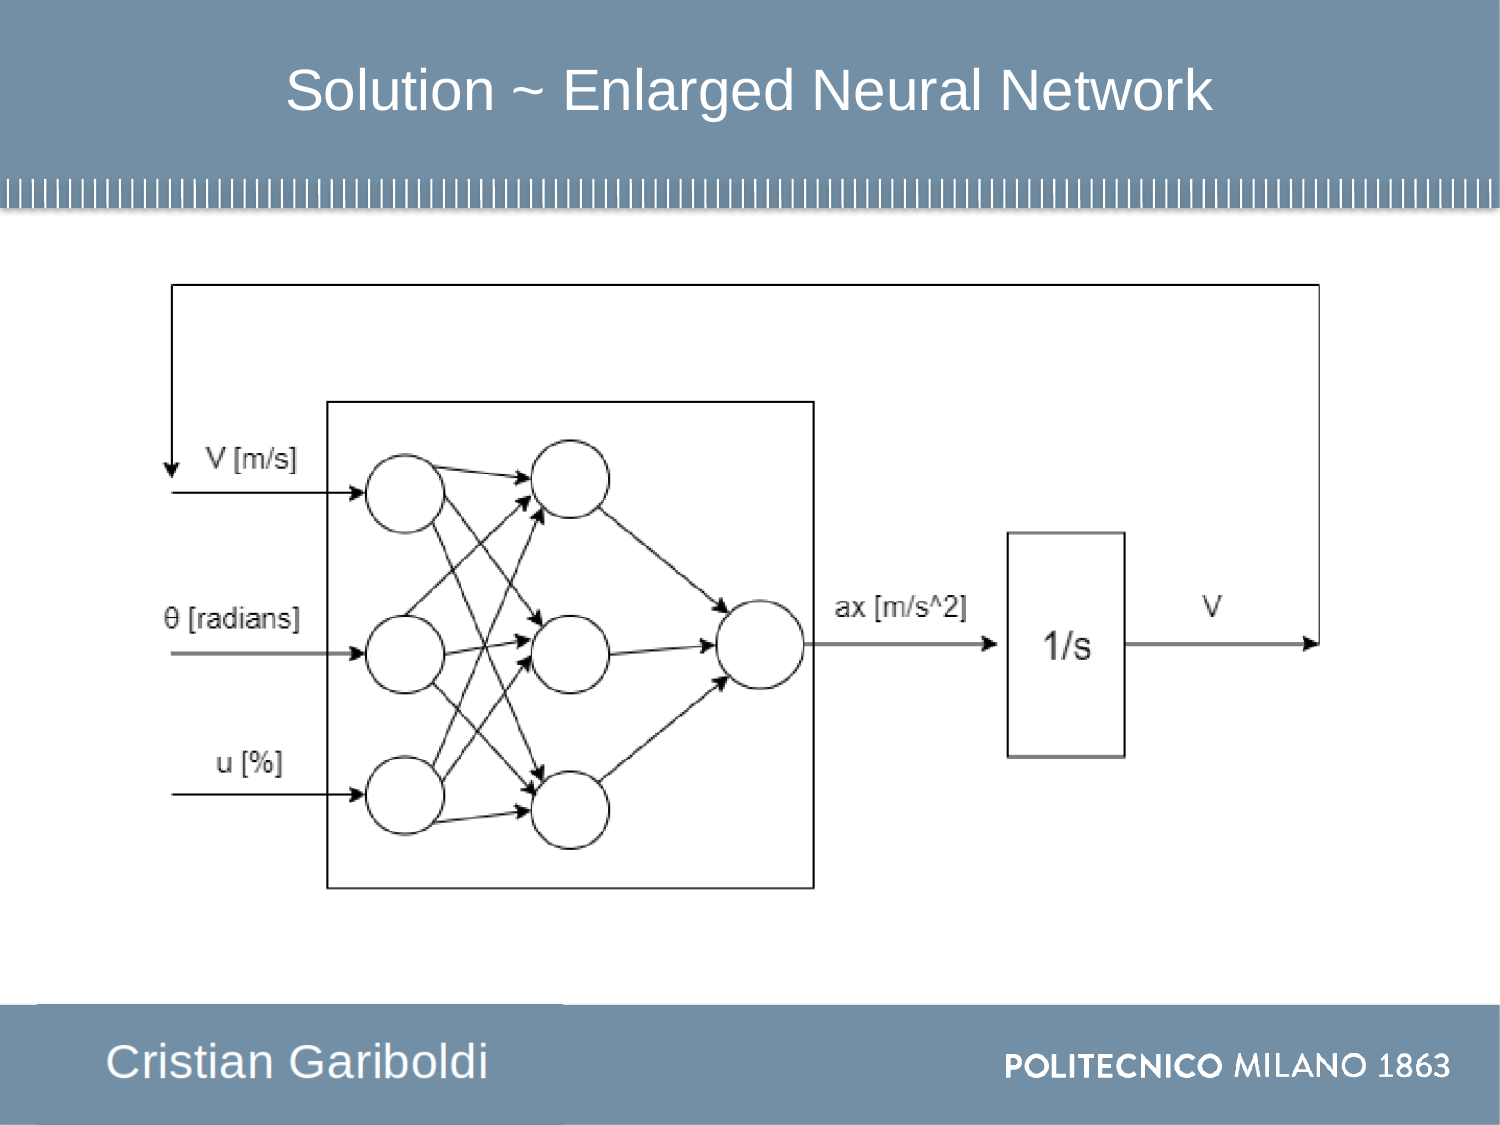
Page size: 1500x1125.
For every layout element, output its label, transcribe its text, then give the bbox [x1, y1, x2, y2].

picture [149, 262, 1351, 901]
title Solution ~ Enlarged Neural Network [75, 44, 1425, 233]
picture [37, 1004, 563, 1125]
picture [999, 1041, 1456, 1089]
